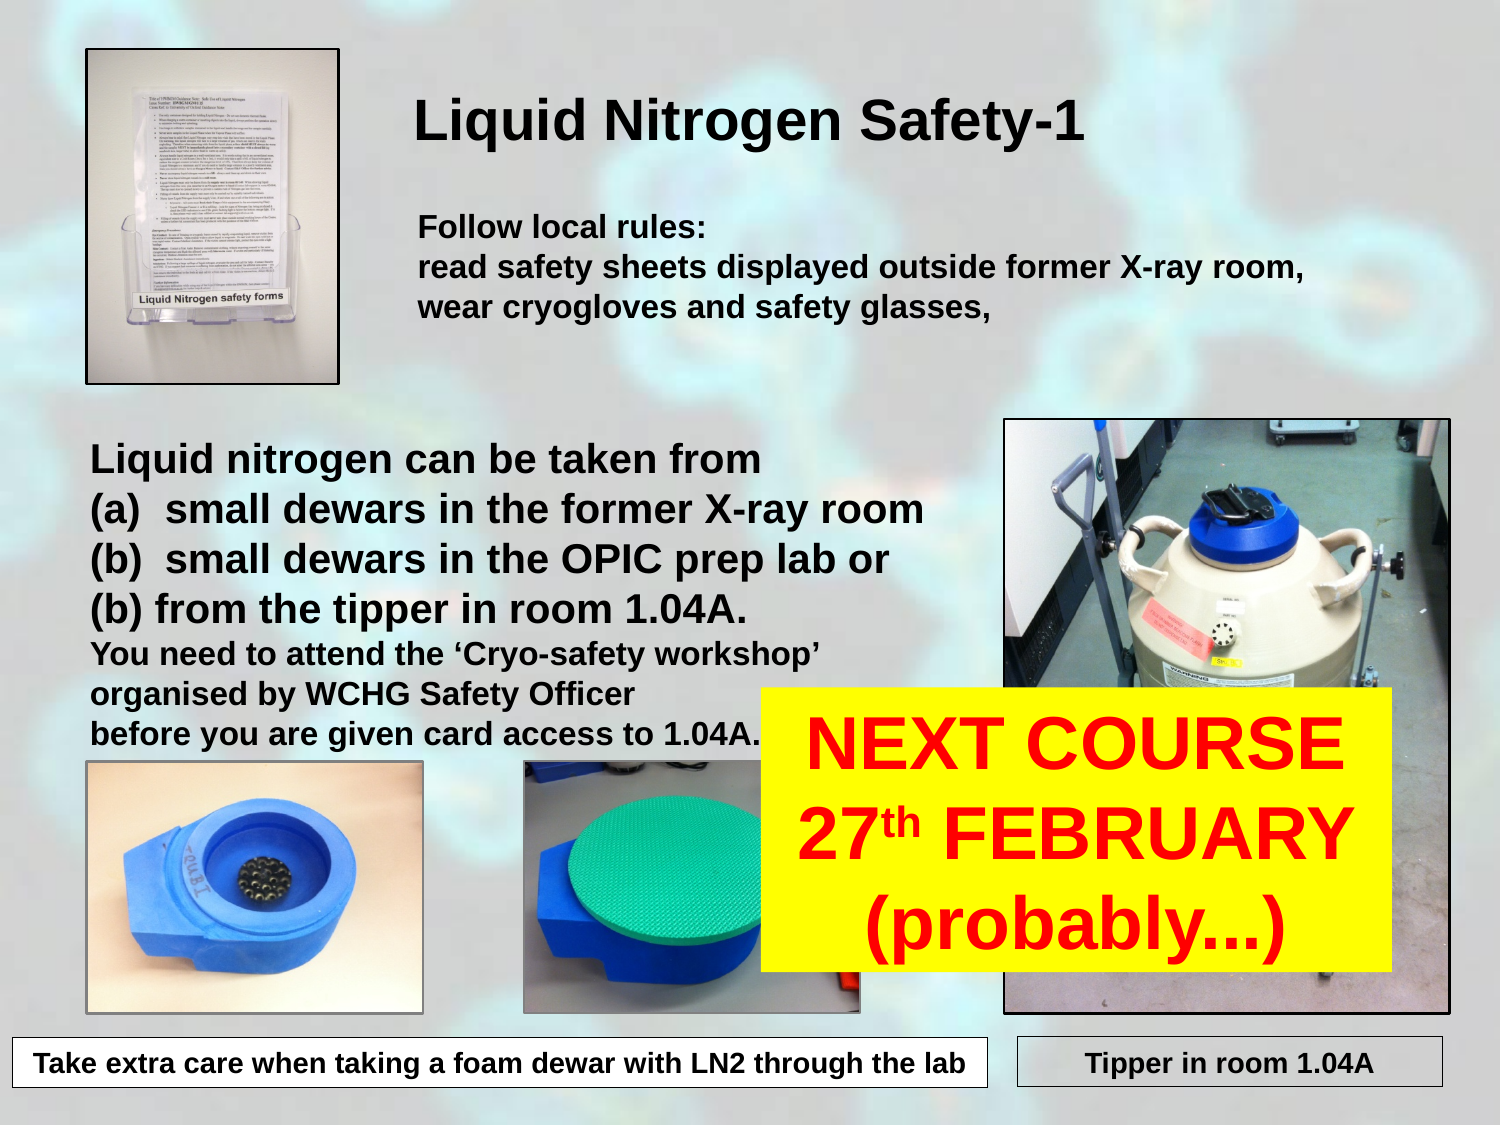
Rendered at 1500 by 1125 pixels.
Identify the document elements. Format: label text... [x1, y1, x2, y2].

text_box Liquid nitrogen can be taken from small dewars in the former X-ray room small dewars in the OPIC prep lab or (b) from the tipper in room 1.04A. You need to attend the ‘Cryo-safety workshop’ organised by WCHG Safety Officer before you are given card access to 1.04A. [75, 424, 999, 760]
text_box NEXT COURSE 27th FEBRUARY (probably...) [760, 687, 999, 973]
picture [0, 0, 1500, 1125]
text_box Liquid Nitrogen Safety-1 [398, 75, 1102, 160]
text_box Tipper in room 1.04A [1017, 1036, 1443, 1087]
text_box Take extra care when taking a foam dewar with LN2 through the lab [12, 1037, 988, 1088]
text_box Follow local rules: read safety sheets displayed outside former X-ray room, wear cryogloves and safety glasses, [387, 198, 1388, 373]
